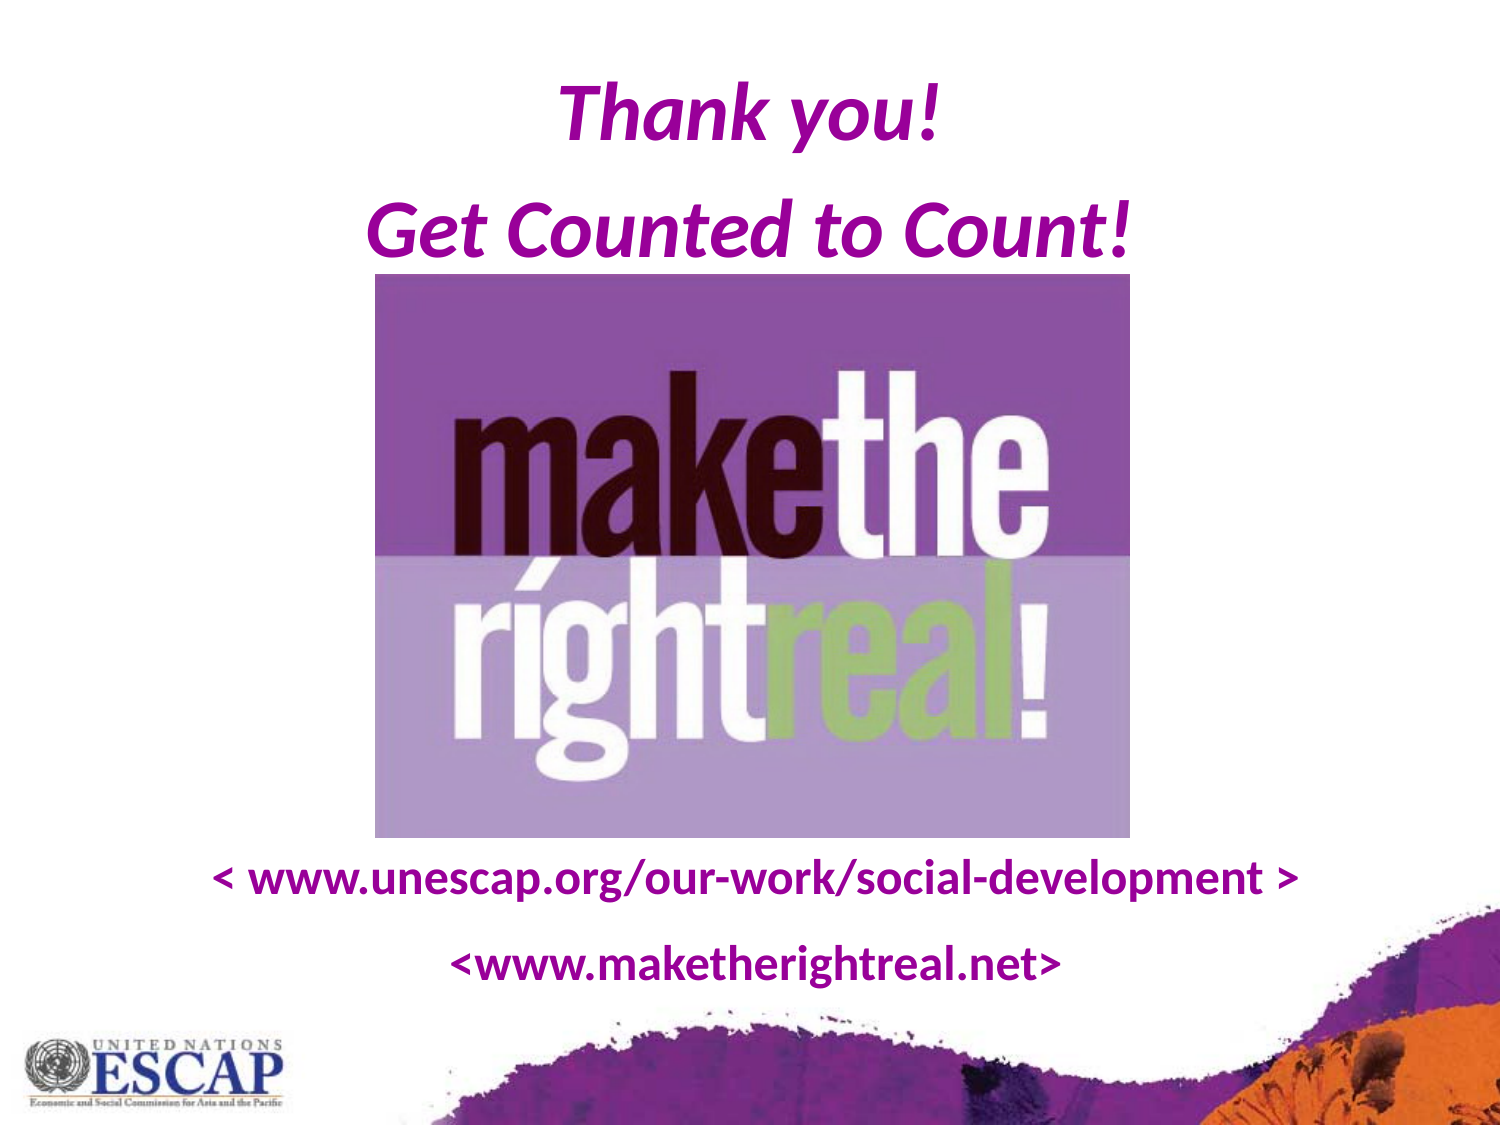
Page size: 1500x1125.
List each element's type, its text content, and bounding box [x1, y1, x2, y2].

picture [0, 0, 1500, 1125]
list Thank you! Get Counted to Count! [75, 50, 1425, 837]
text_box < www.unescap.org/our-work/social-development > <www.maketherightreal.net> [37, 837, 1475, 998]
